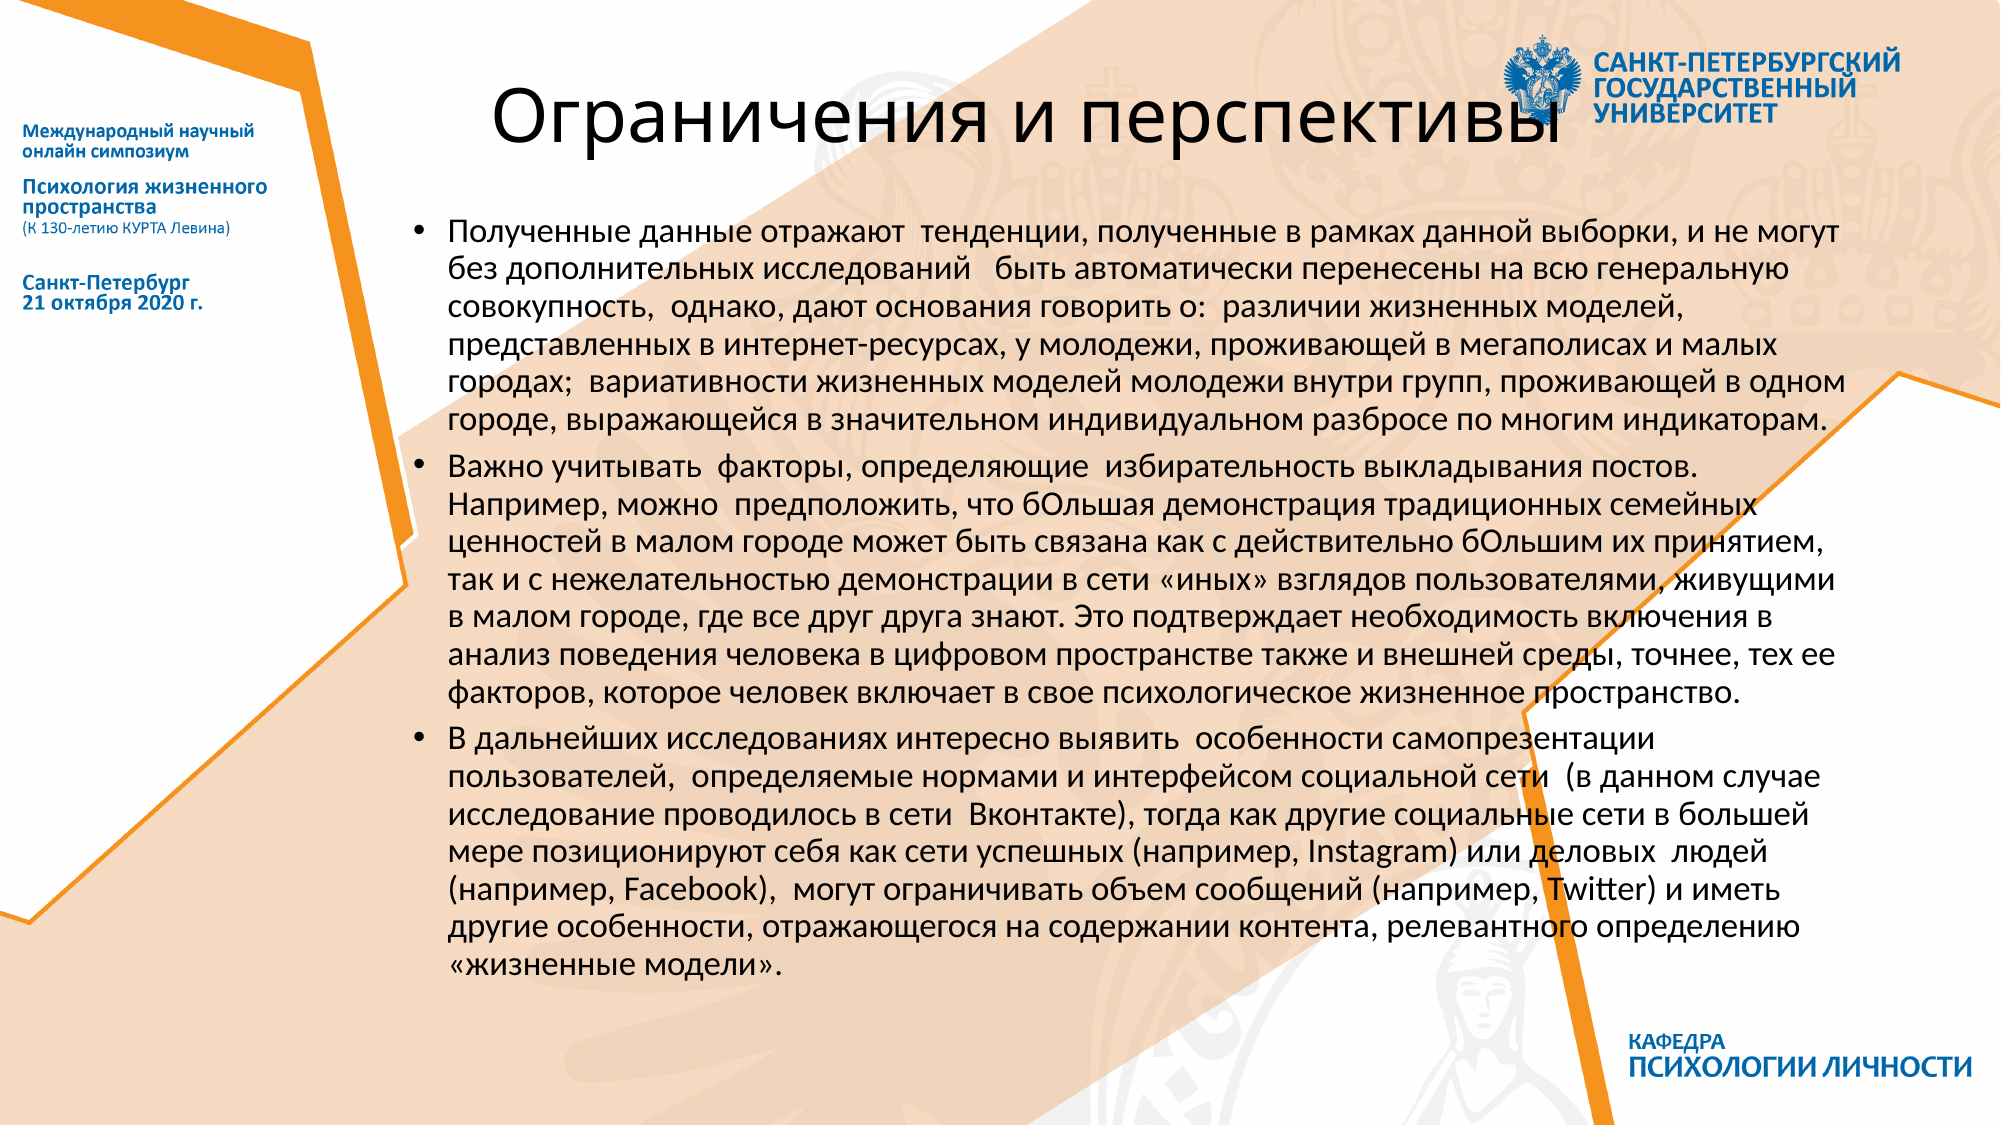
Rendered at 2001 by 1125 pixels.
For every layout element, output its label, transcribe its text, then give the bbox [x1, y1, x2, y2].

picture [0, 0, 2001, 1125]
list Полученные данные отражают тенденции, полученные в рамках данной выборки, и не могут без дополнительных исследований быть автоматически перенесены на всю генеральную совокупность, однако, дают основания говорить о: различии жизненных моделей, представленных в интернет-ресурсах, у молодежи, проживающей в мегаполисах и малых городах; вариативности жизненных моделей молодежи внутри групп, проживающей в одном городе, выражающейся в значительном индивидуальном разбросе по многим индикаторам. Важно учитывать факторы, определяющие избирательность выкладывания постов. Например, можно предположить, что бОльшая демонстрация традиционных семейных ценностей в малом городе может быть связана как с действительно бОльшим их принятием, так и с нежелательностью демонстрации в сети «иных» взглядов пользователями, живущими в малом городе, где все друг друга знают. Это подтверждает необходимость включения в анализ поведения человека в цифровом пространстве также и внешней среды, точнее, тех ее факторов, которое человек включает в свое психологическое жизненное пространство. В дальнейших исследованиях интересно выявить особенности самопрезентации пользователей, определяемые нормами и интерфейсом социальной сети (в данном случае исследование проводилось в сети Вконтакте), тогда как другие социальные сети в большей мере позиционируют себя как сети успешных (например, Instagram) или деловых людей (например, Facebook), могут ограничивать объем сообщений (например, Twitter) и иметь другие особенности, отражающегося на содержании контента, релевантного определению «жизненные модели». [398, 204, 1873, 1076]
title Ограничения и перспективы [475, 59, 1863, 177]
